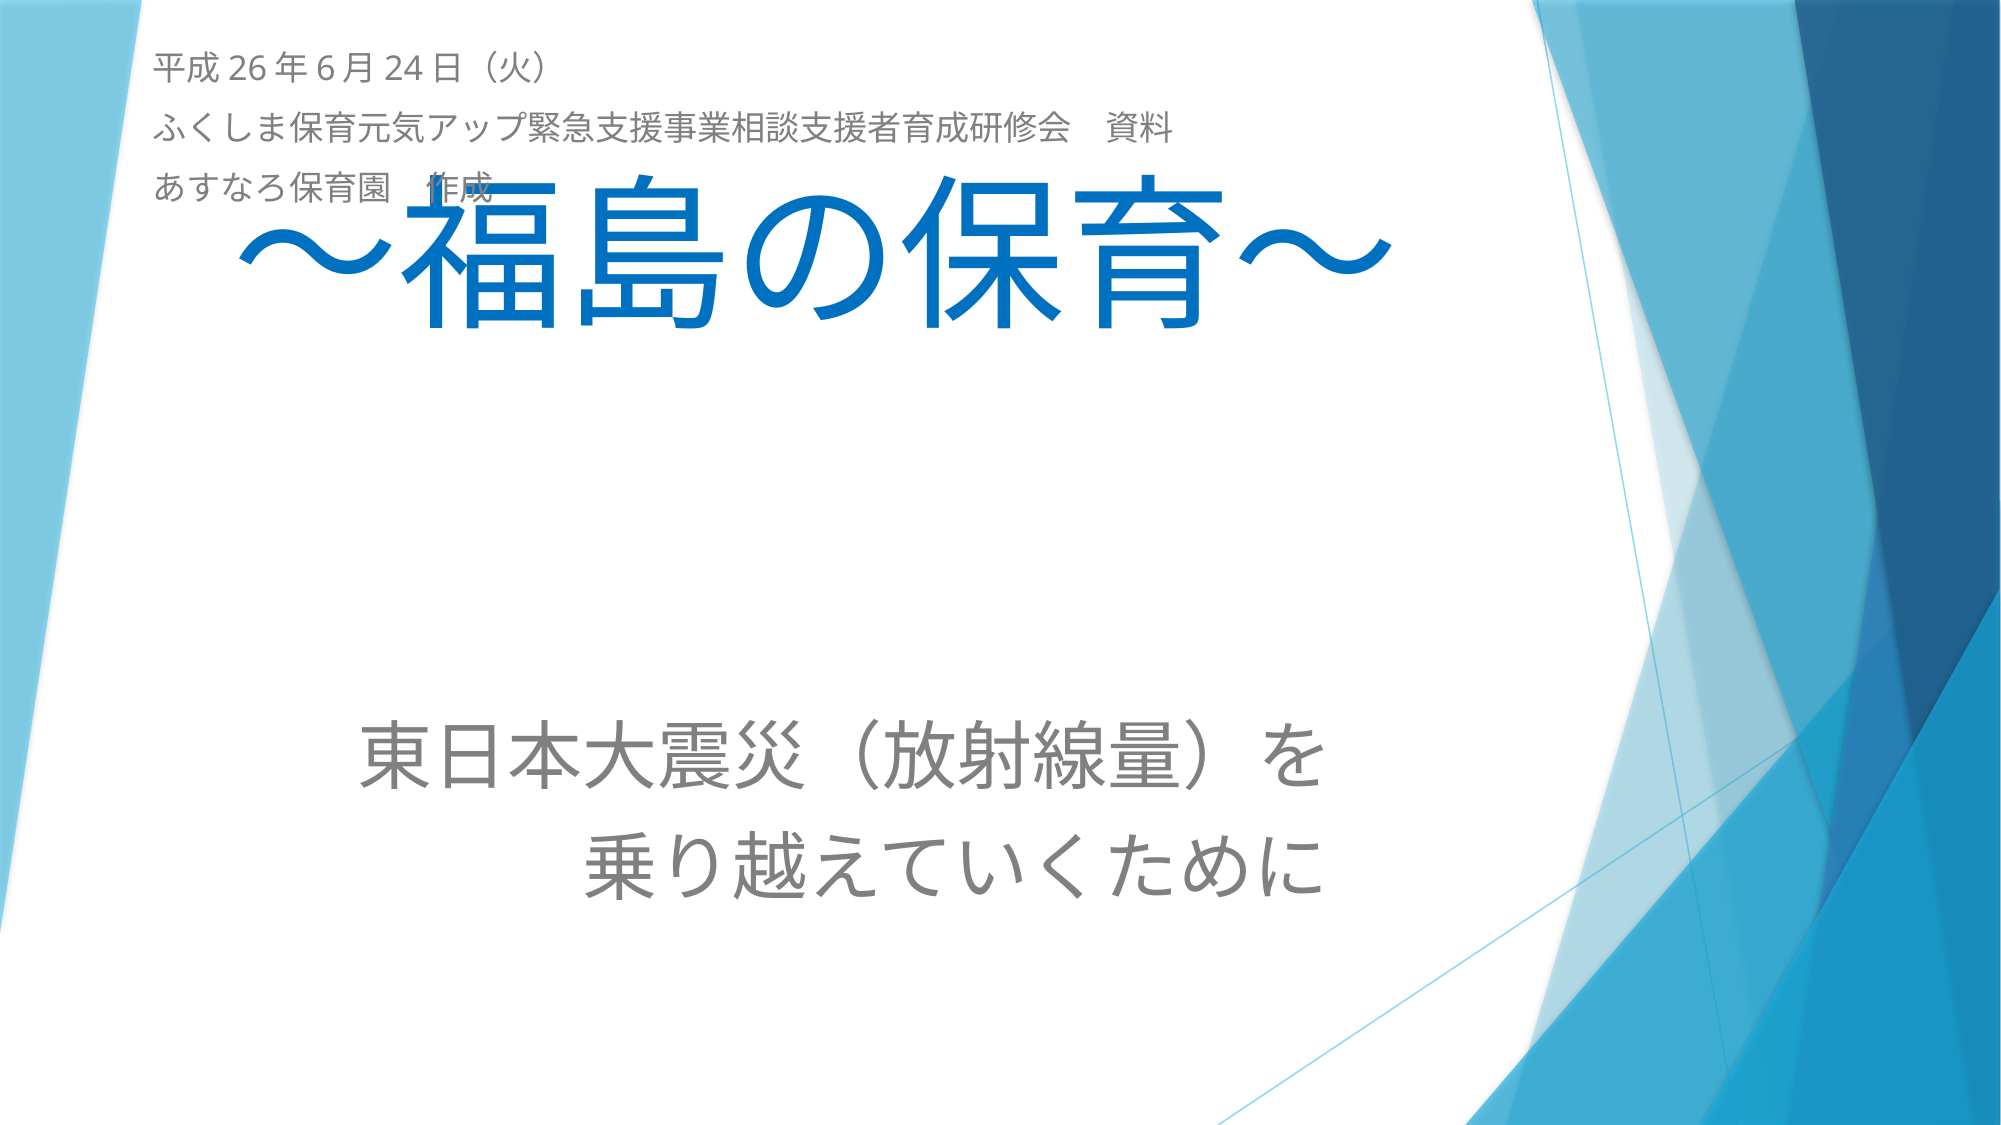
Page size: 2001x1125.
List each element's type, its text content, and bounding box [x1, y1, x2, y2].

text_box 平成26年6月24日（火） ふくしま保育元気アップ緊急支援事業相談支援者育成研修会 資料 あすなろ保育園 作成 [137, 38, 1522, 216]
subtitle 東日本大震災（放射線量）を 乗り越えていくために [342, 701, 1450, 861]
title ～福島の保育～ [208, 285, 1536, 627]
